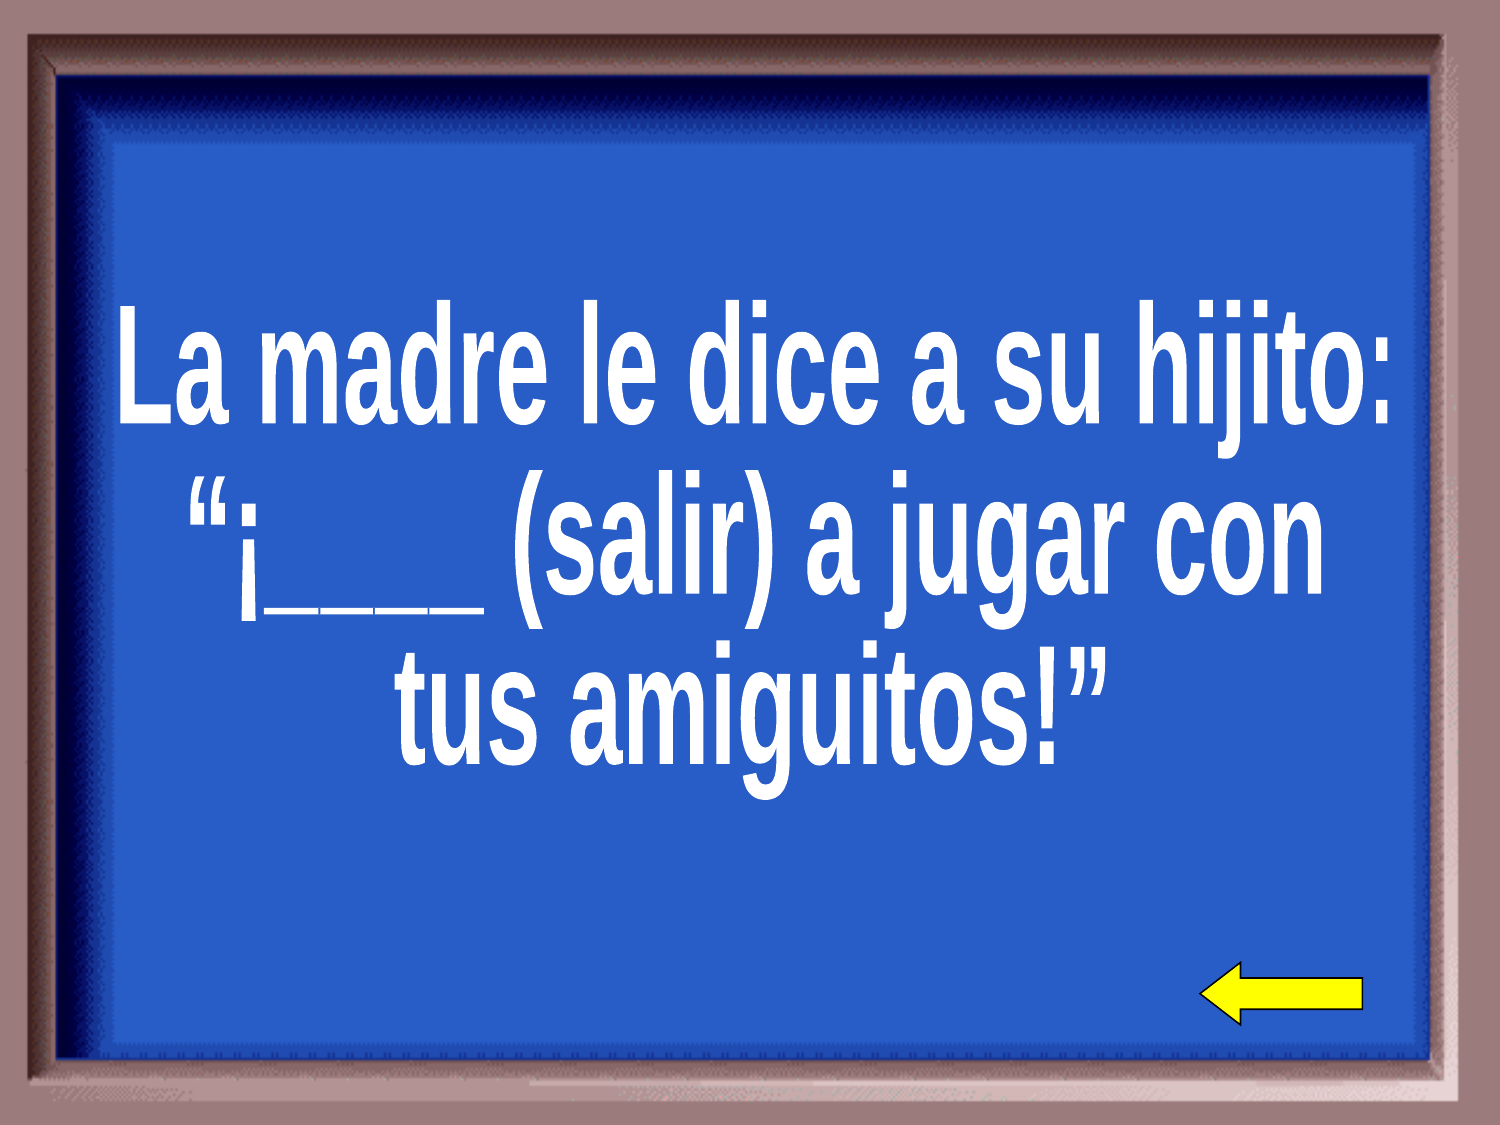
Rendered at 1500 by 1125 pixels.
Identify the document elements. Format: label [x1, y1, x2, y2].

text_box [1199, 962, 1363, 1025]
picture [0, 0, 1500, 1125]
